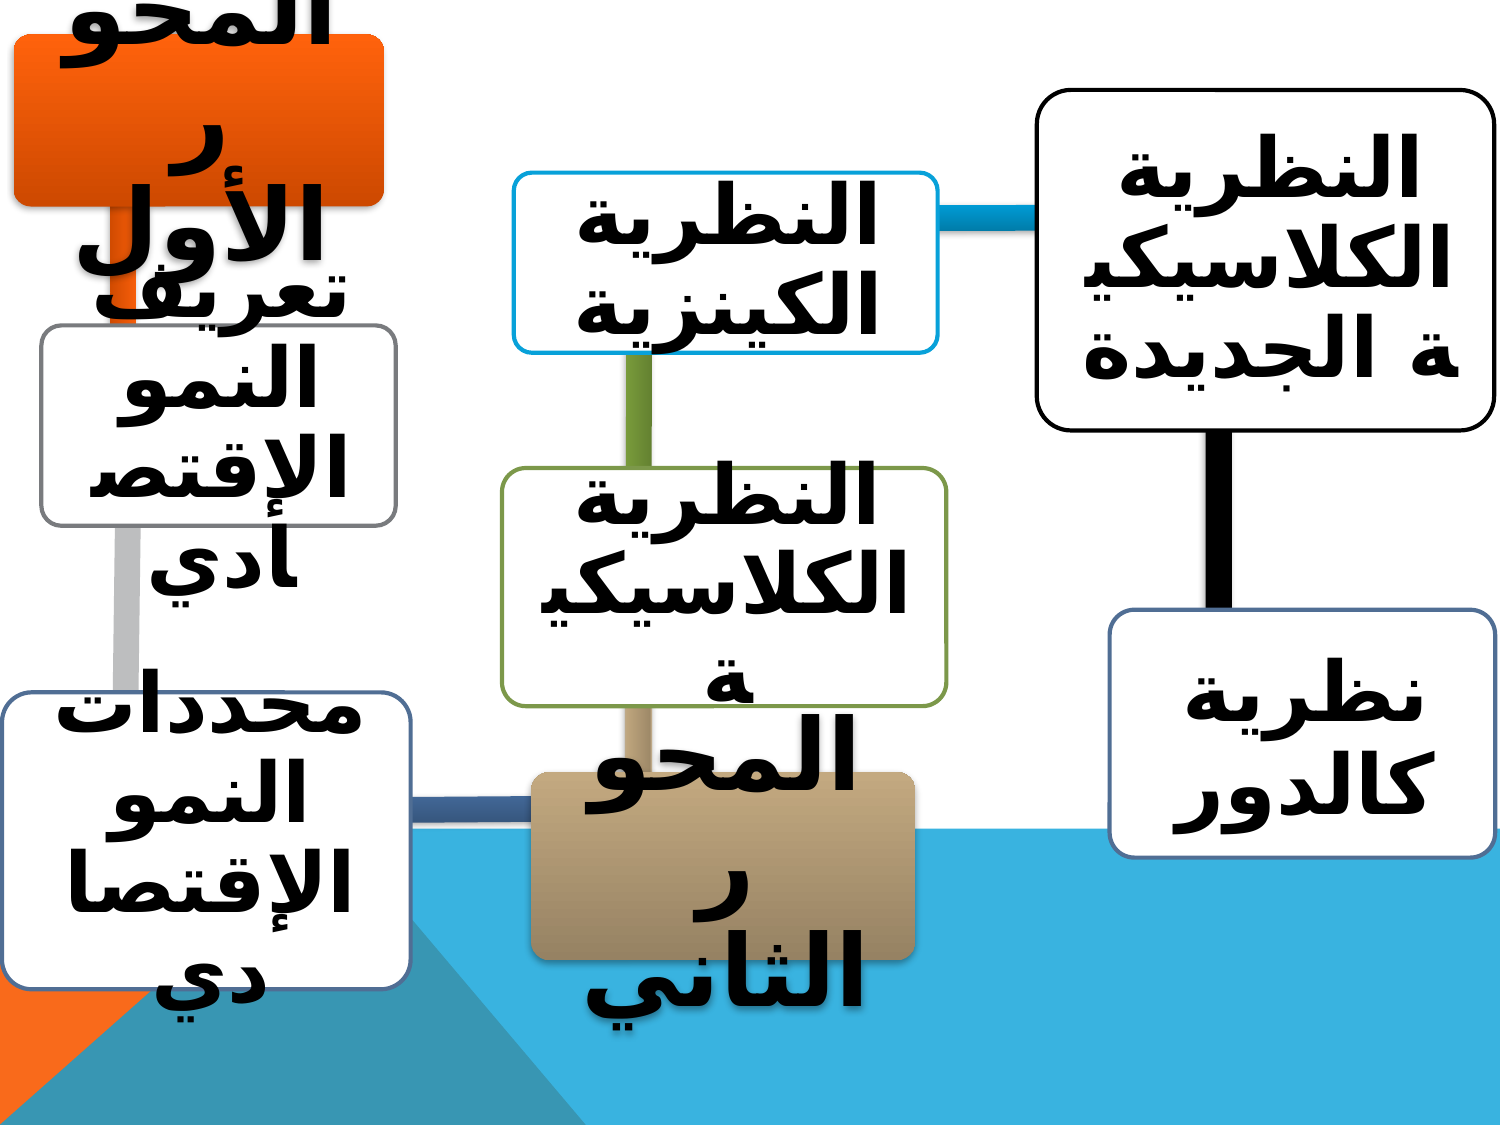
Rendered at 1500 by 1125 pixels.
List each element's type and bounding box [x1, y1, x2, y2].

text_box [0, 0, 1496, 1124]
